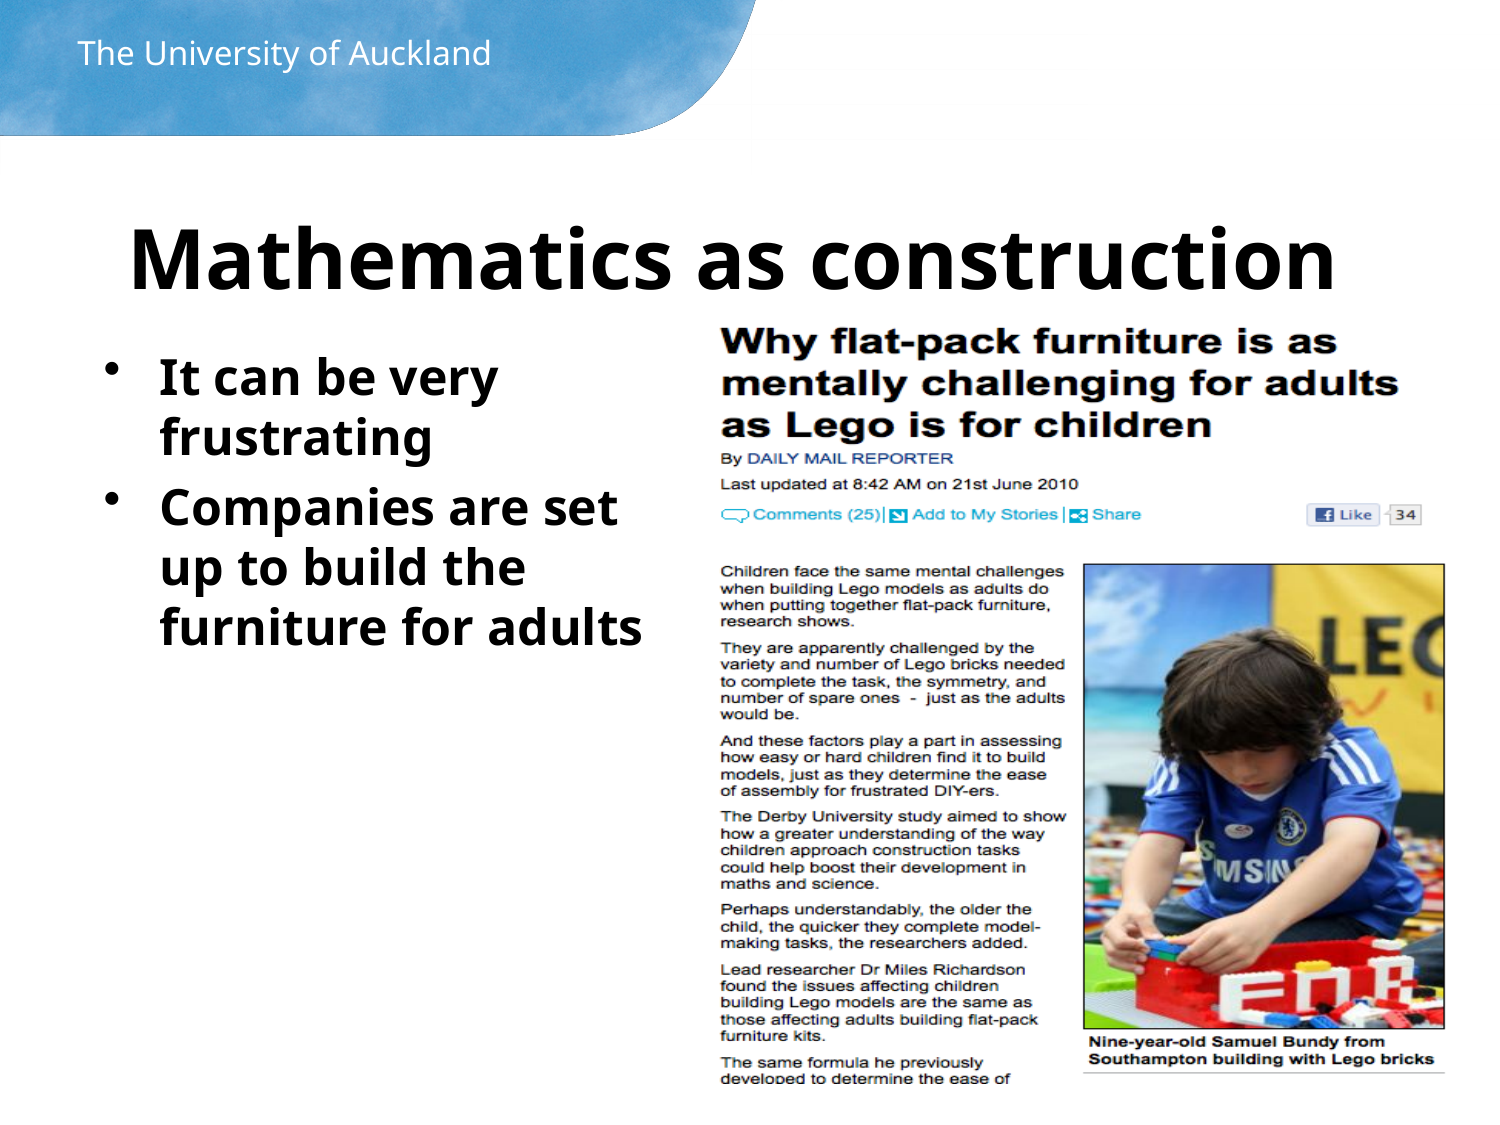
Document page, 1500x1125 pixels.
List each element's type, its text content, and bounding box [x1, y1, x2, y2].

picture [714, 314, 1459, 1084]
picture [0, 0, 1500, 175]
title Mathematics as construction [112, 200, 1388, 313]
list It can be very frustrating Companies are set up to build the furniture for adults [88, 337, 703, 950]
text_box The University of Auckland [62, 24, 563, 80]
